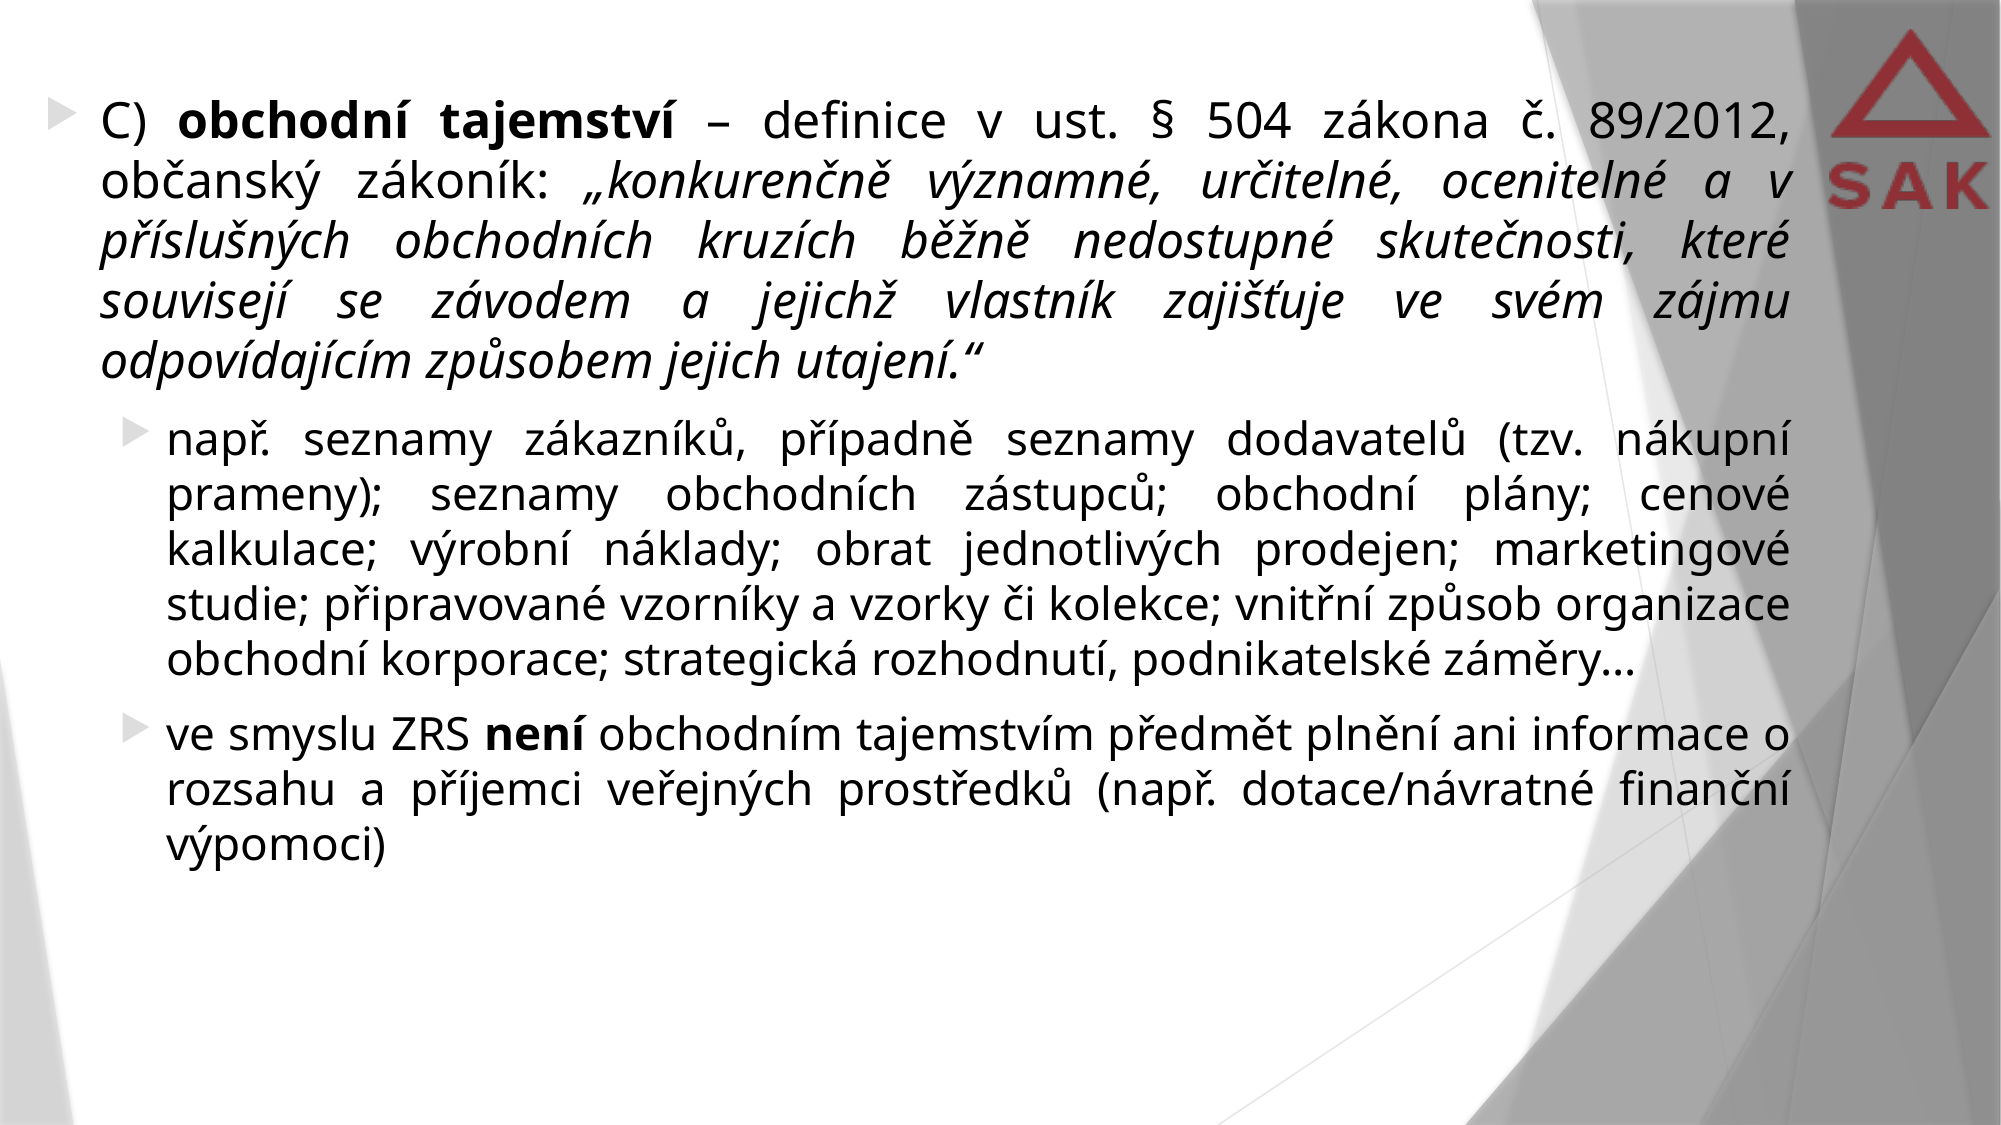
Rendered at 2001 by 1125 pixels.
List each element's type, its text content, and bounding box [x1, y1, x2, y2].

picture [1828, 28, 1992, 209]
list C) obchodní tajemství – definice v ust. § 504 zákona č. 89/2012, občanský zákoník: „konkurenčně významné, určitelné, ocenitelné a v příslušných obchodních kruzích běžně nedostupné skutečnosti, které souvisejí se závodem a jejichž vlastník zajišťuje ve svém zájmu odpovídajícím způsobem jejich utajení.“ např. seznamy zákazníků, případně seznamy dodavatelů (tzv. nákupní prameny); seznamy obchodních zástupců; obchodní plány; cenové kalkulace; výrobní náklady; obrat jednotlivých prodejen; marketingové studie; připravované vzorníky a vzorky či kolekce; vnitřní způsob organizace obchodní korporace; strategická rozhodnutí, podnikatelské záměry… ve smyslu ZRS není obchodním tajemstvím předmět plnění ani informace o rozsahu a příjemci veřejných prostředků (např. dotace/návratné finanční výpomoci) [29, 81, 1808, 1067]
